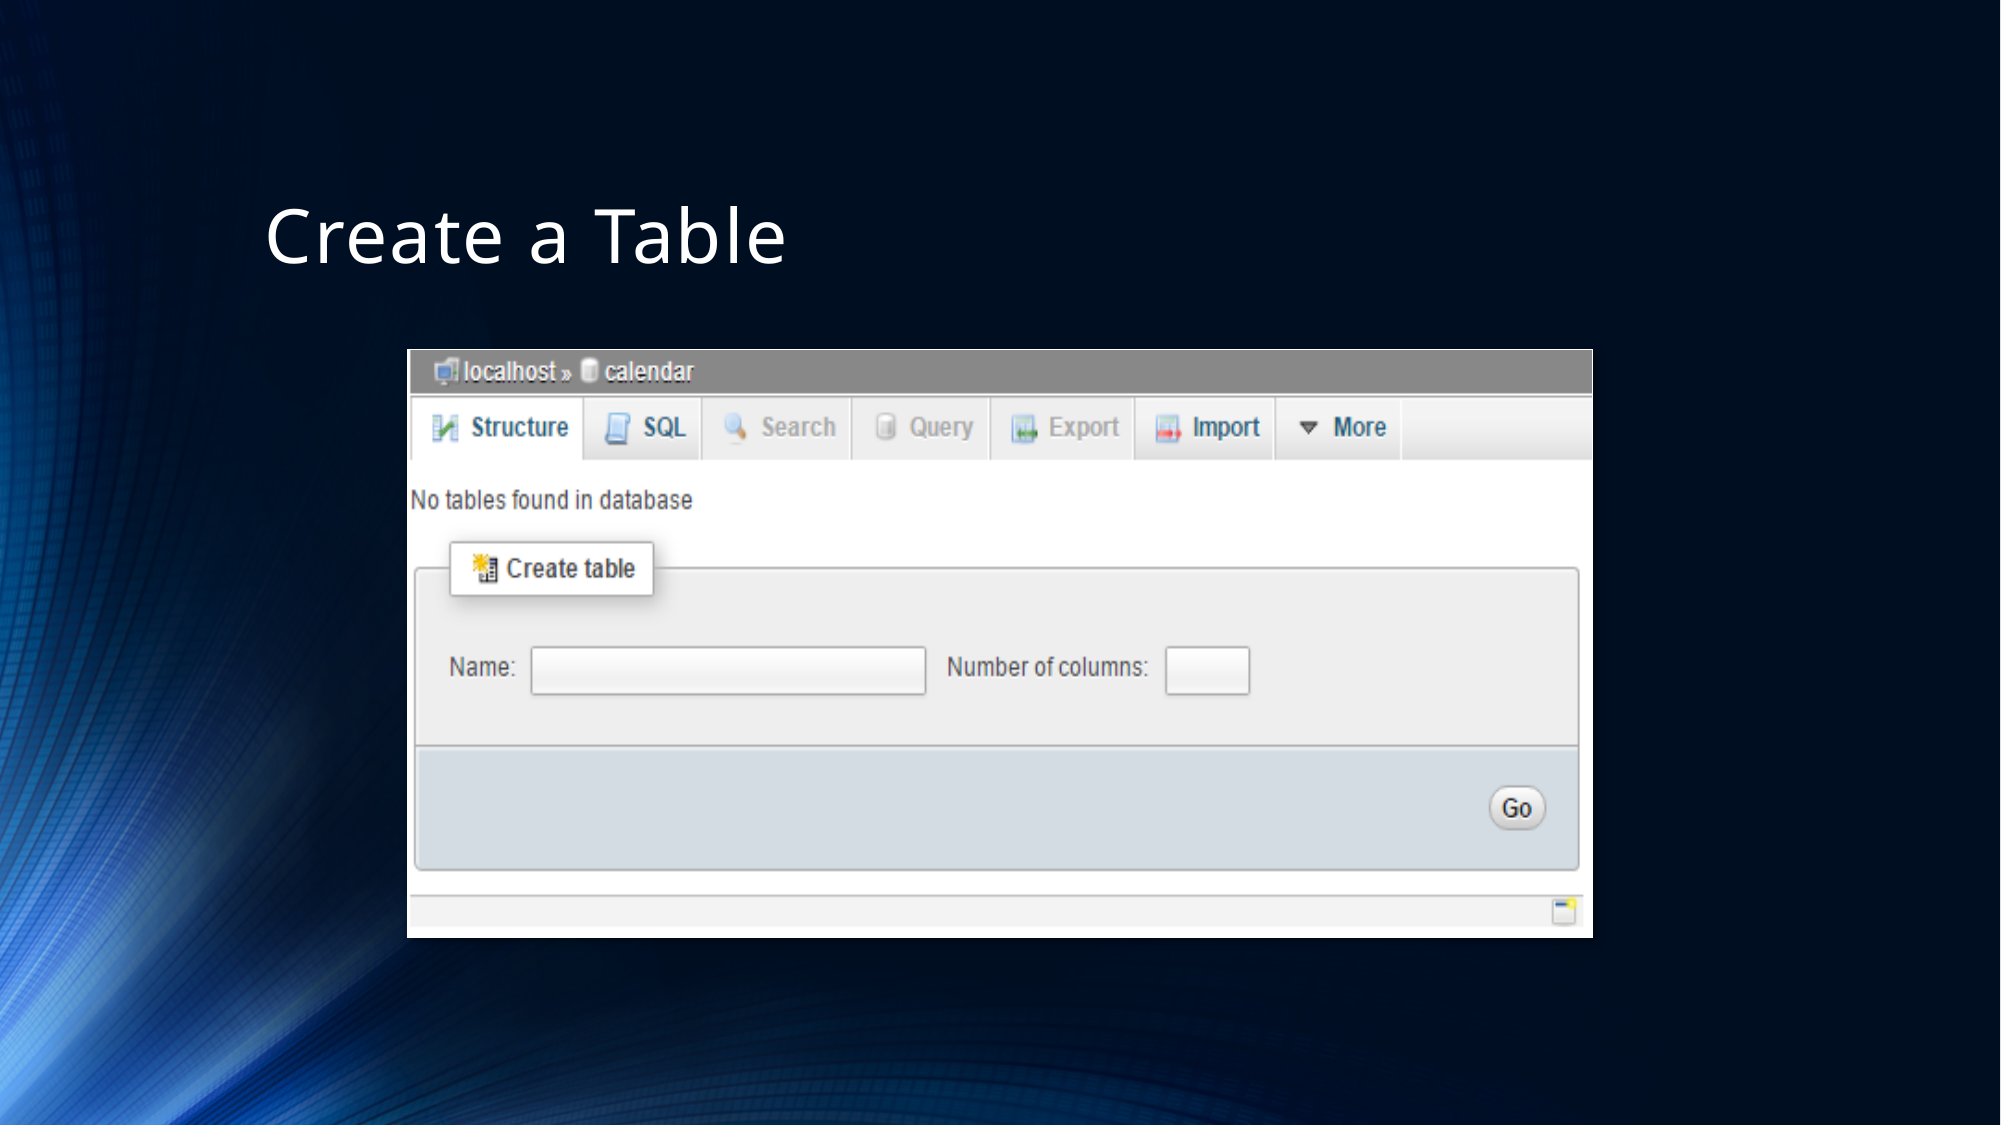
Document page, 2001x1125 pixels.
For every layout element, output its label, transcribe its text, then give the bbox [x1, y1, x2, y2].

title Create a Table [249, 62, 1751, 288]
picture [0, 0, 2001, 1125]
